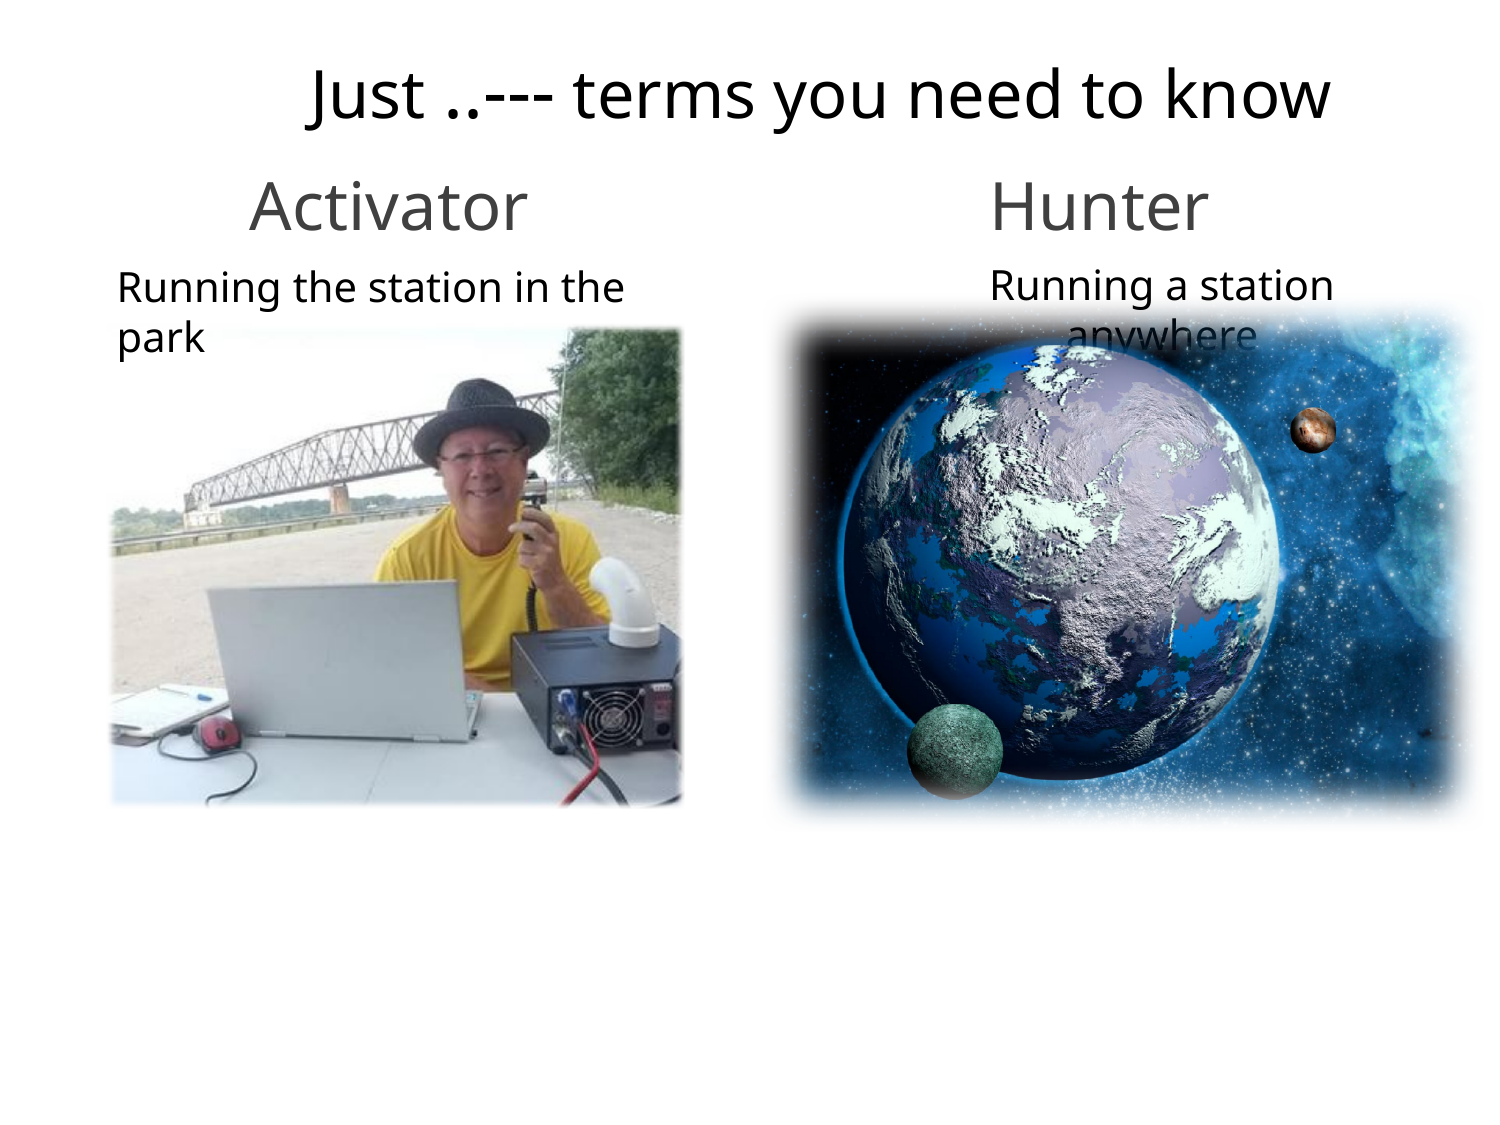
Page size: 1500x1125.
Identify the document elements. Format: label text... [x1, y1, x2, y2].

picture [106, 323, 685, 809]
text_box Just ..--- terms you need to know [295, 36, 1390, 141]
picture [763, 293, 1484, 832]
text_box Running a station anywhere [878, 251, 1446, 293]
text_box Hunter [789, 156, 1411, 251]
text_box Activator [124, 156, 656, 252]
text_box Running the station in the park [101, 253, 712, 368]
